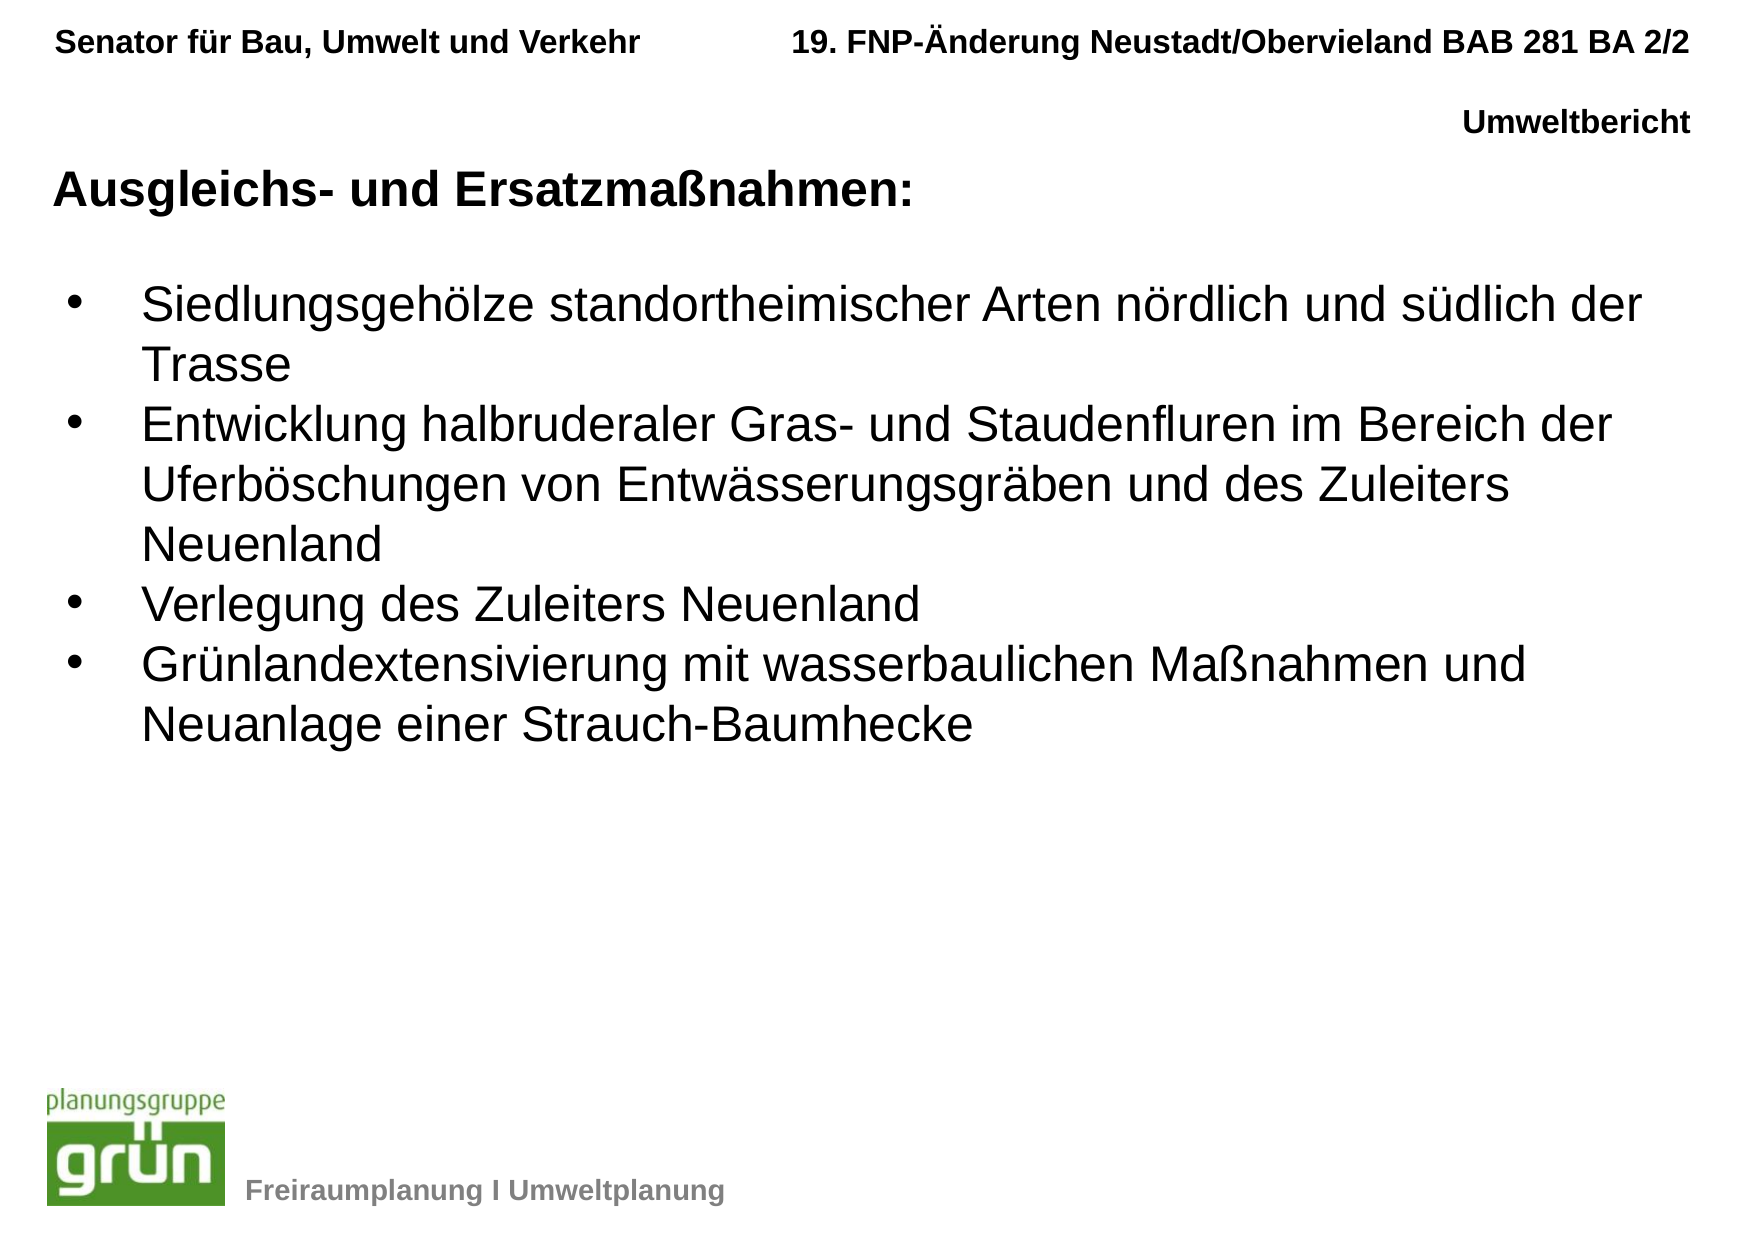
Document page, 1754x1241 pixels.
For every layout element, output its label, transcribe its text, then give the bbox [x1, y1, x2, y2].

text_box Siedlungsgehölze standortheimischer Arten nördlich und südlich der Trasse Entwicklung halbruderaler Gras- und Staudenfluren im Bereich der Uferböschungen von Entwässerungsgräben und des Zuleiters Neuenland Verlegung des Zuleiters Neuenland Grünlandextensivierung mit wasserbaulichen Maßnahmen und Neuanlage einer Strauch-Baumhecke [49, 263, 1705, 761]
picture [47, 1088, 225, 1206]
text_box Ausgleichs- und Ersatzmaßnahmen: [35, 147, 934, 225]
